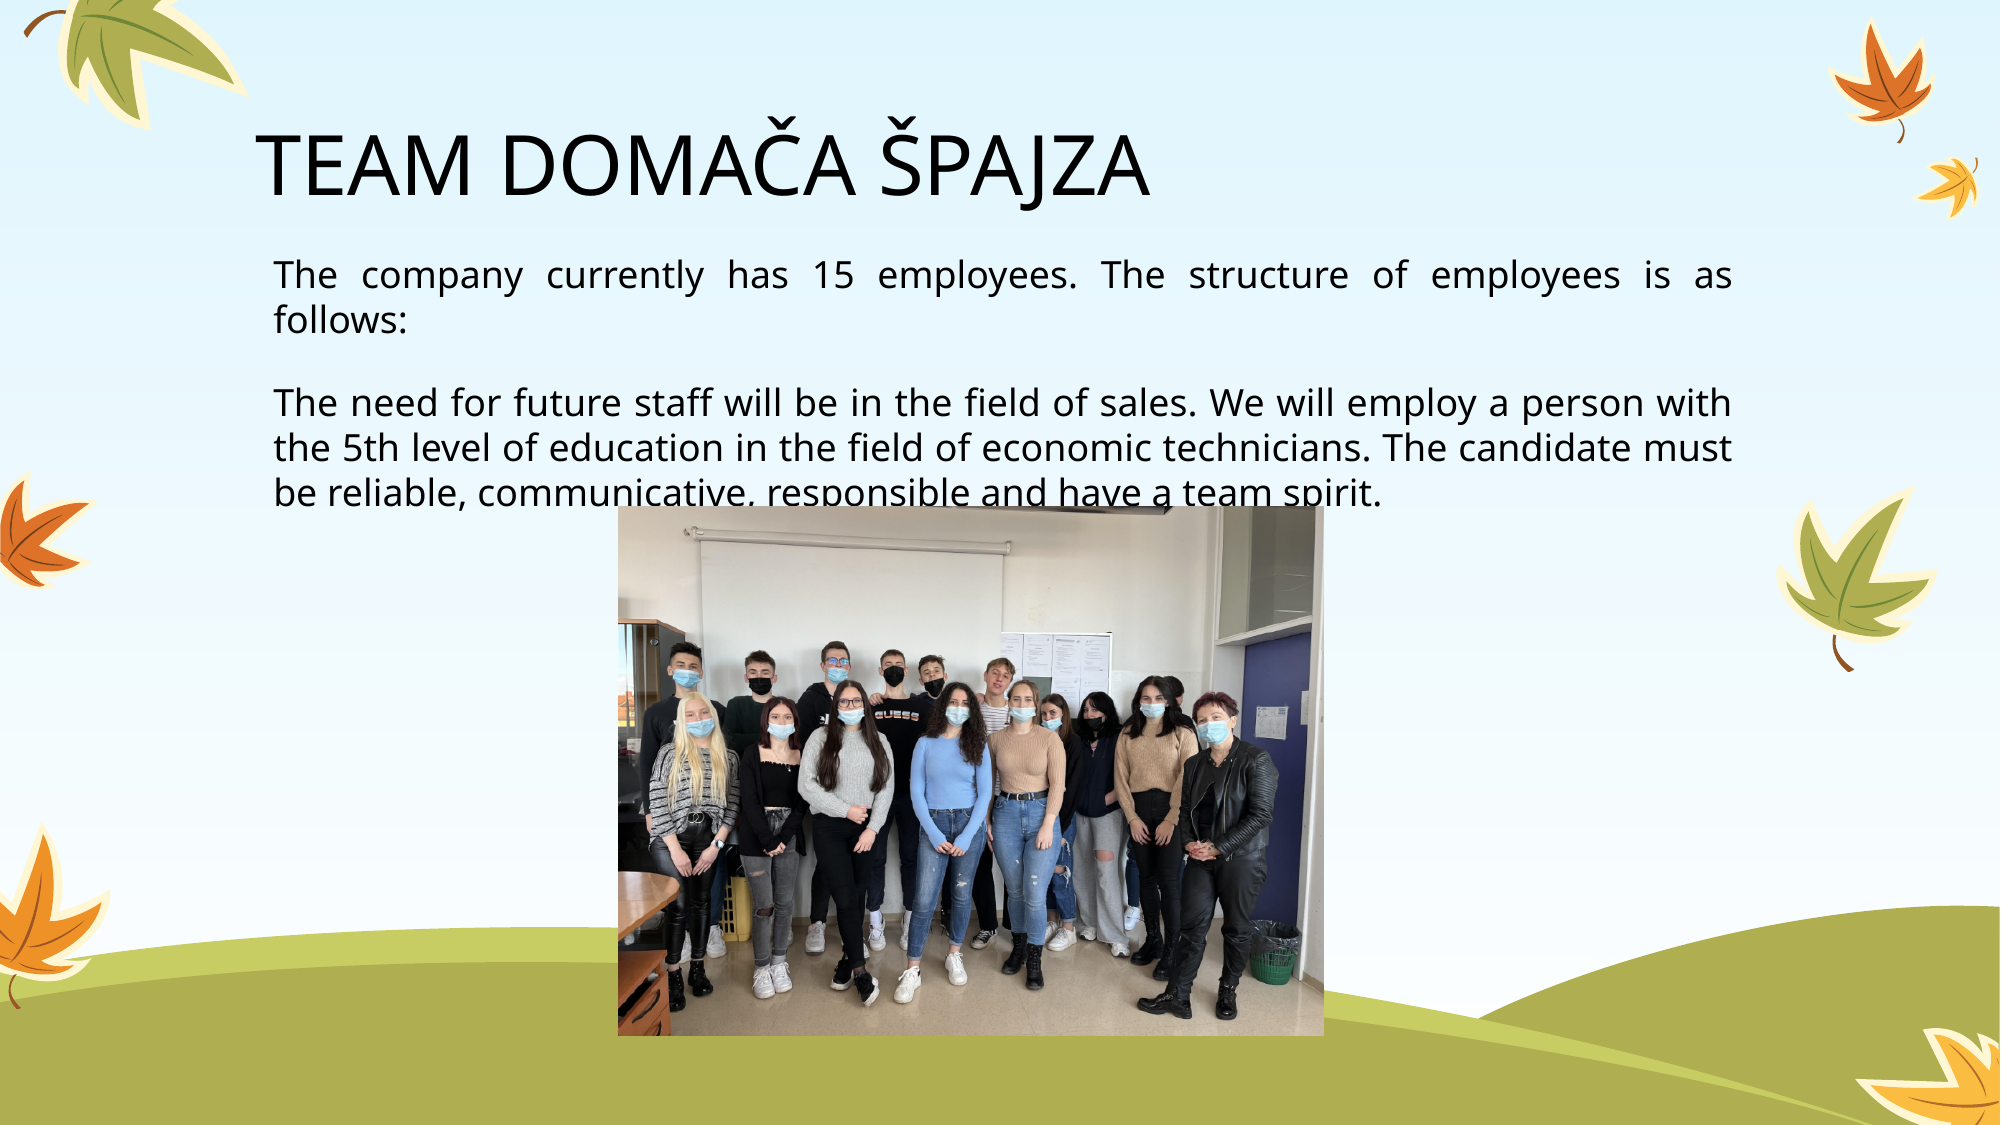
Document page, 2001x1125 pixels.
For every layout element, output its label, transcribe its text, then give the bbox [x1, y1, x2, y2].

picture [618, 506, 1324, 1036]
title TEAM DOMAČA ŠPAJZA [240, 18, 1739, 221]
list The company currently has 15 employees. The structure of employees is as follows: The need for future staff will be in the field of sales. We will employ a person with the 5th level of education in the field of economic technicians. The candidate must be reliable, communicative, responsible and have a team spirit. [250, 243, 1750, 925]
